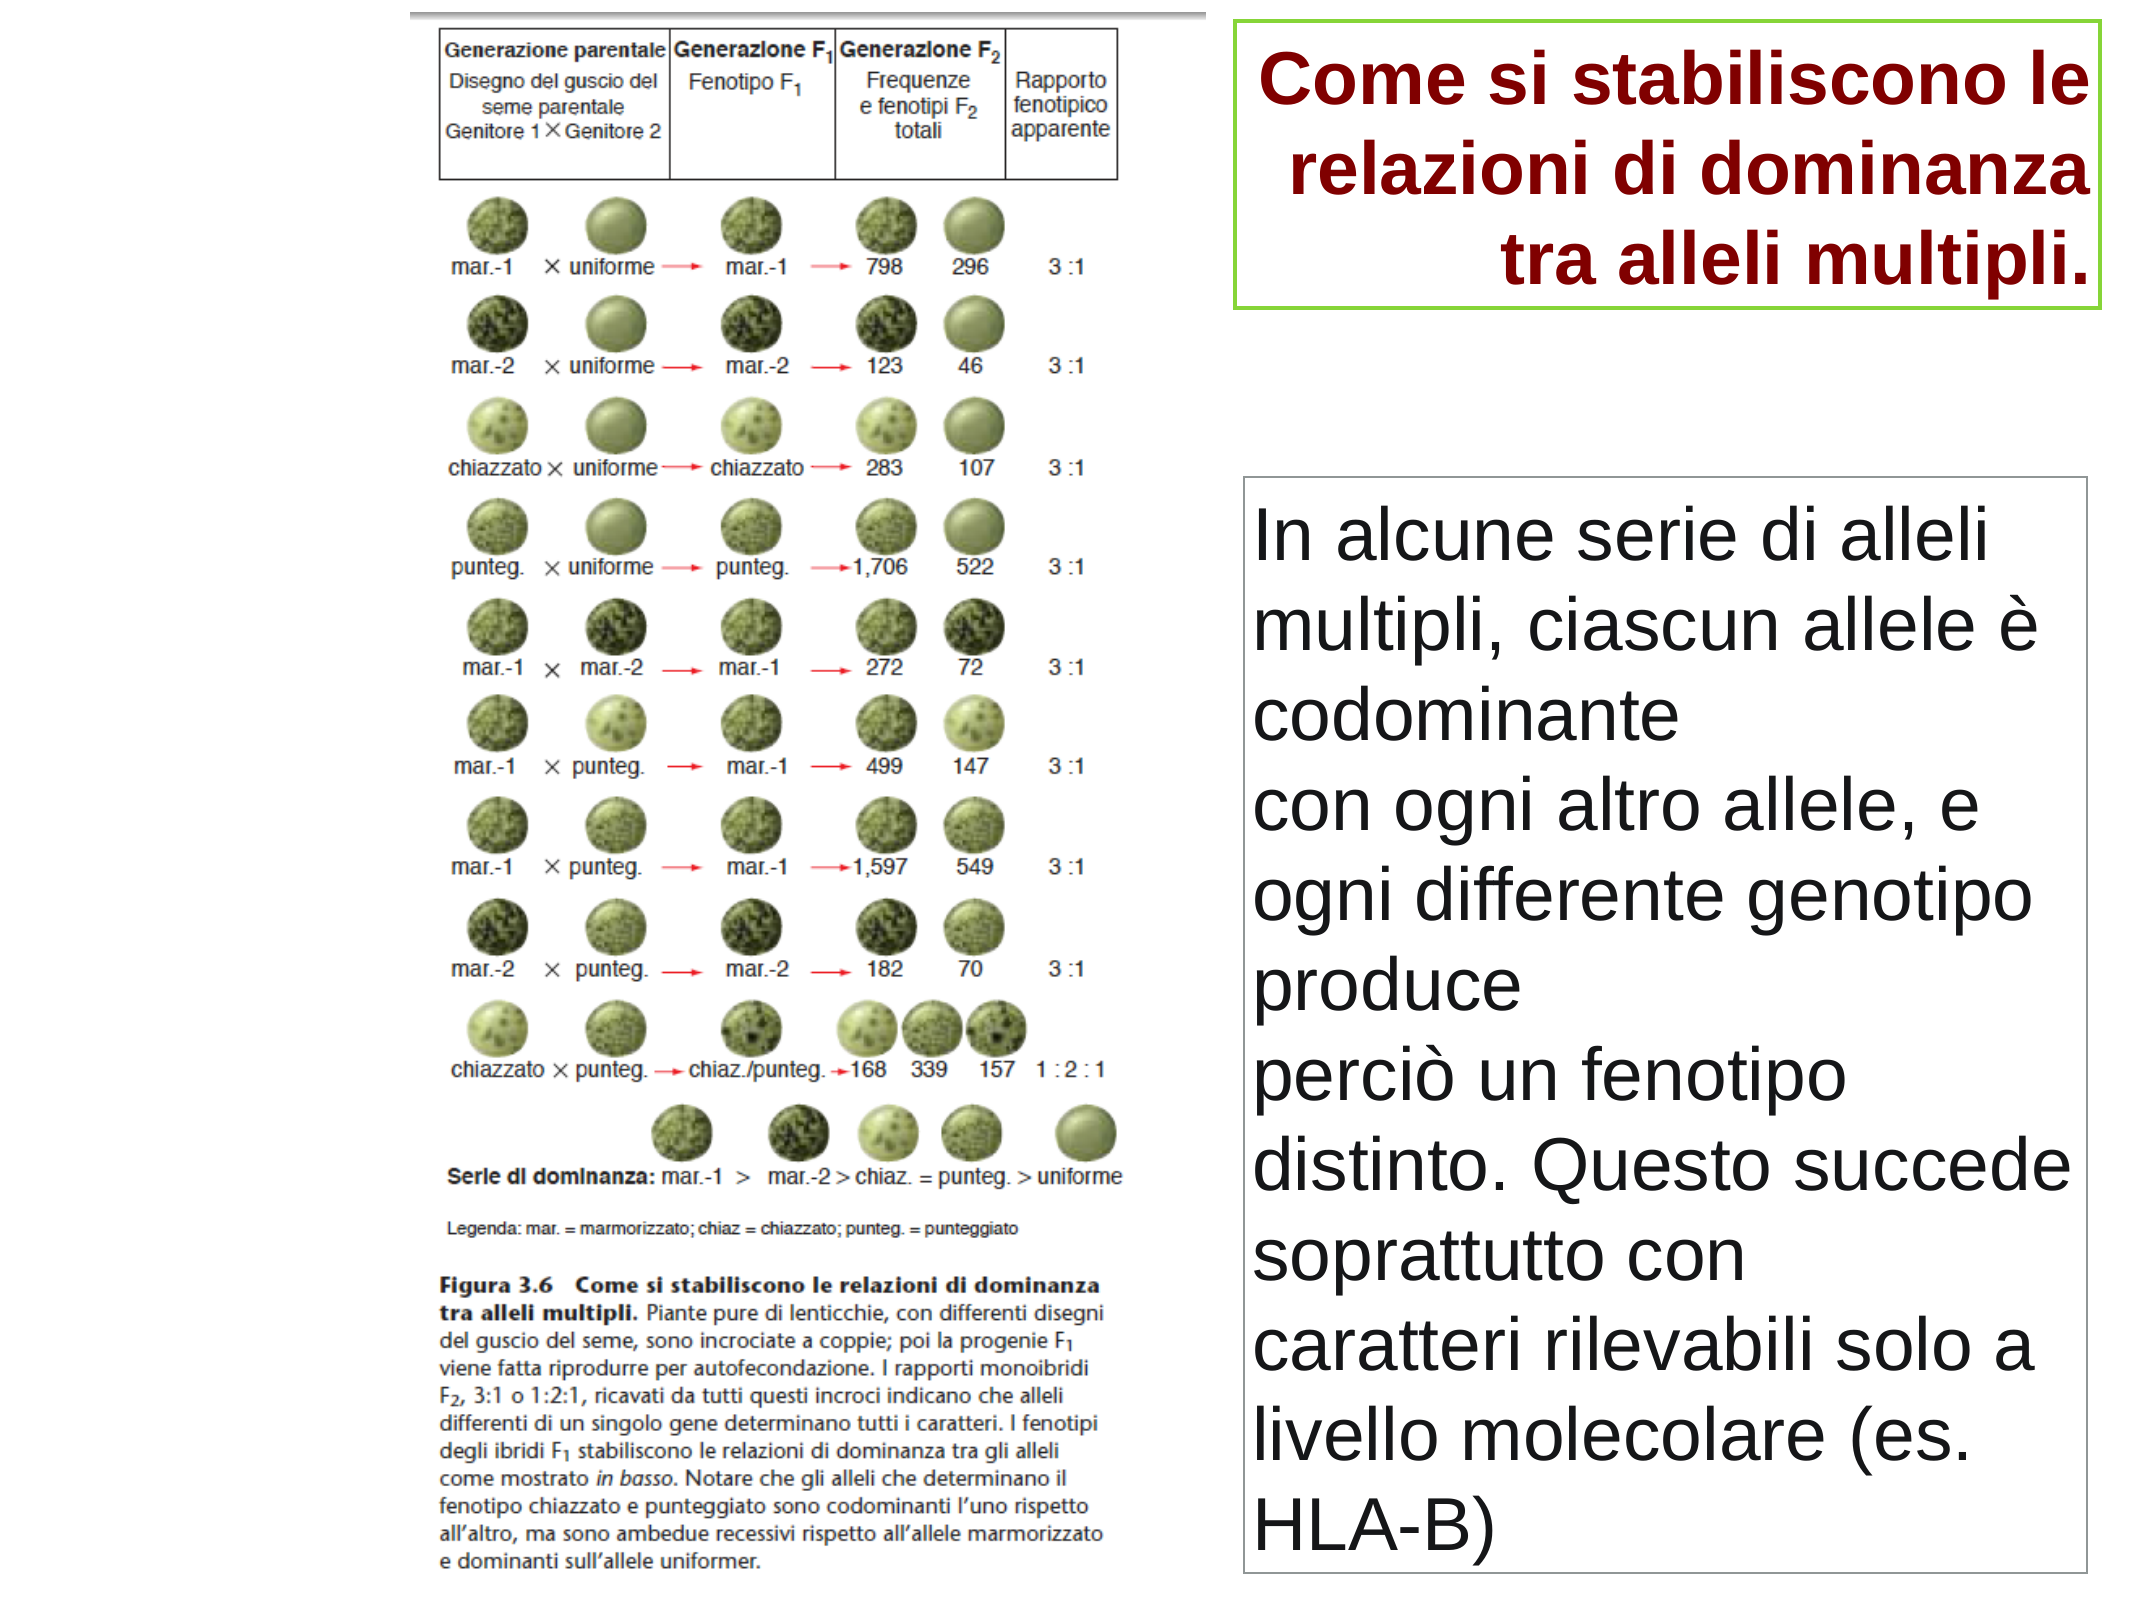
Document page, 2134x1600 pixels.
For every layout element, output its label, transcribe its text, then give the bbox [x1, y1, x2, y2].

picture [409, 12, 1207, 1600]
text_box In alcune serie di alleli multipli, ciascun allele è codominante con ogni altro allele, e ogni differente genotipo produce perciò un fenotipo distinto. Questo succede soprattutto con caratteri rilevabili solo a livello molecolare (es. HLA-B) [1243, 476, 2088, 1574]
text_box Come si stabiliscono le relazioni di dominanza tra alleli multipli. [1235, 21, 2100, 308]
